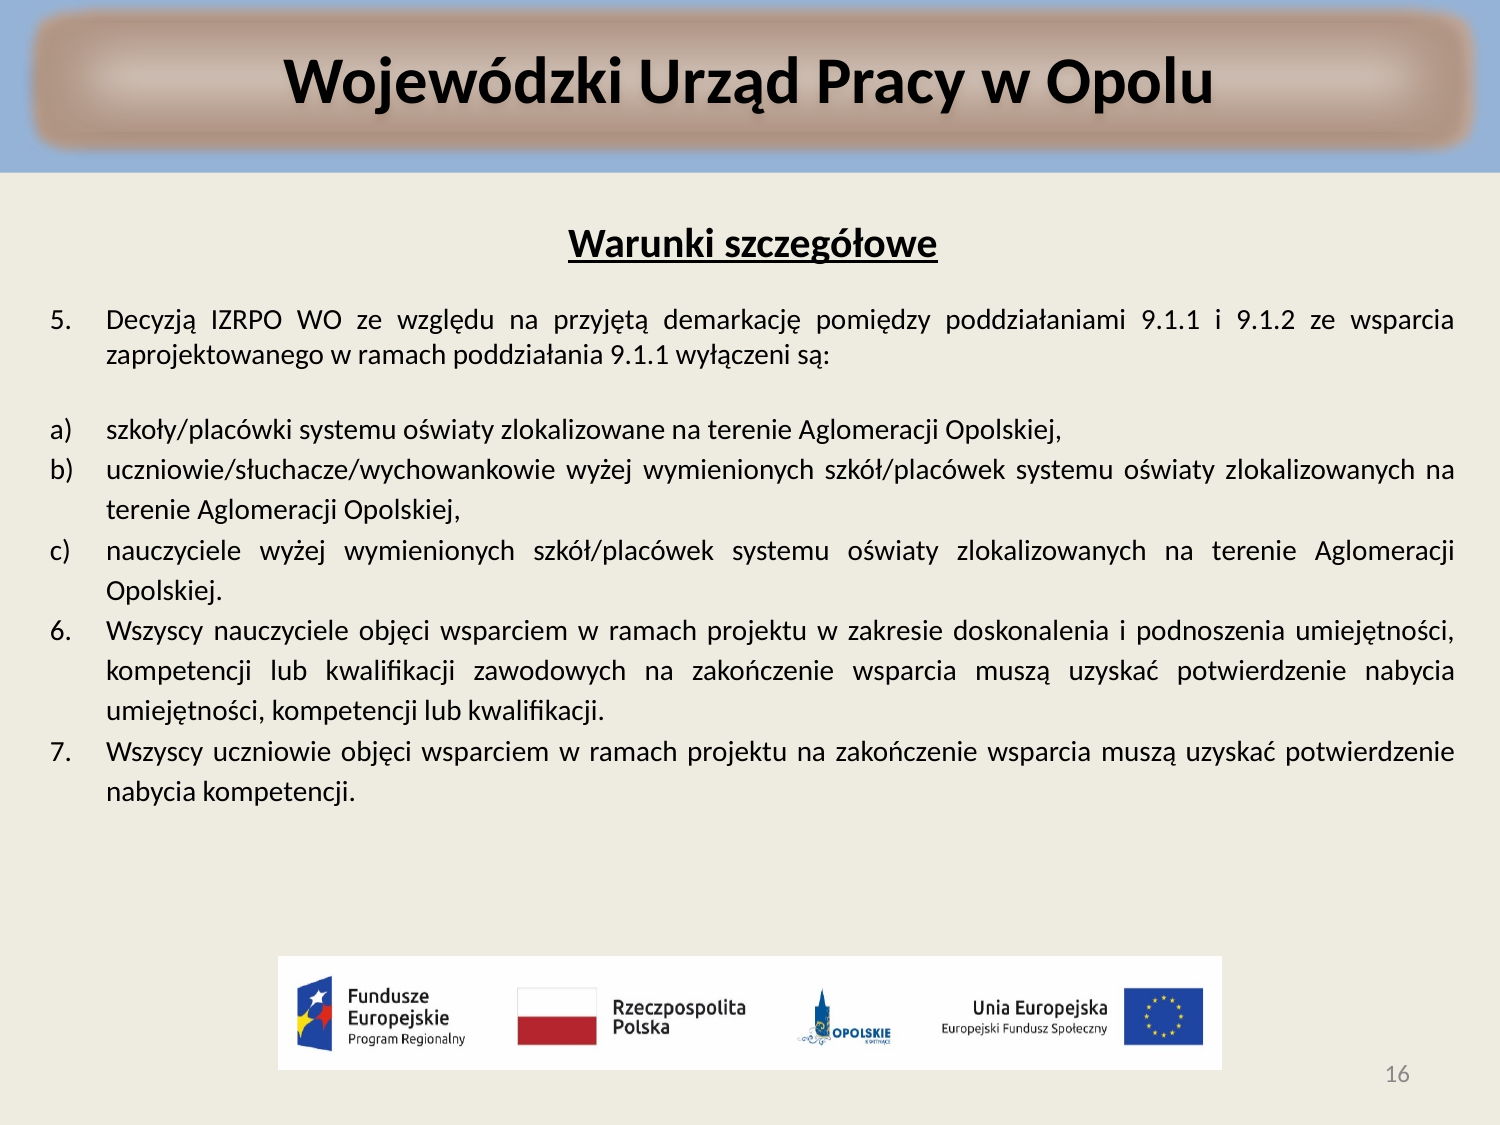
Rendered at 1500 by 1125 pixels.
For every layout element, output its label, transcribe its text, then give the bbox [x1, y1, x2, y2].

text_box [0, 0, 1500, 175]
picture [277, 956, 1223, 1070]
text_box Warunki szczegółowe Decyzją IZRPO WO ze względu na przyjętą demarkację pomiędzy poddziałaniami 9.1.1 i 9.1.2 ze wsparcia zaprojektowanego w ramach poddziałania 9.1.1 wyłączeni są: szkoły/placówki systemu oświaty zlokalizowane na terenie Aglomeracji Opolskiej, uczniowie/słuchacze/wychowankowie wyżej wymienionych szkół/placówek systemu oświaty zlokalizowanych na terenie Aglomeracji Opolskiej, nauczyciele wyżej wymienionych szkół/placówek systemu oświaty zlokalizowanych na terenie Aglomeracji Opolskiej. Wszyscy nauczyciele objęci wsparciem w ramach projektu w zakresie doskonalenia i podnoszenia umiejętności, kompetencji lub kwalifikacji zawodowych na zakończenie wsparcia muszą uzyskać potwierdzenie nabycia umiejętności, kompetencji lub kwalifikacji. Wszyscy uczniowie objęci wsparciem w ramach projektu na zakończenie wsparcia muszą uzyskać potwierdzenie nabycia kompetencji. [35, 208, 1471, 975]
slide_number 16 [1074, 1042, 1425, 1103]
